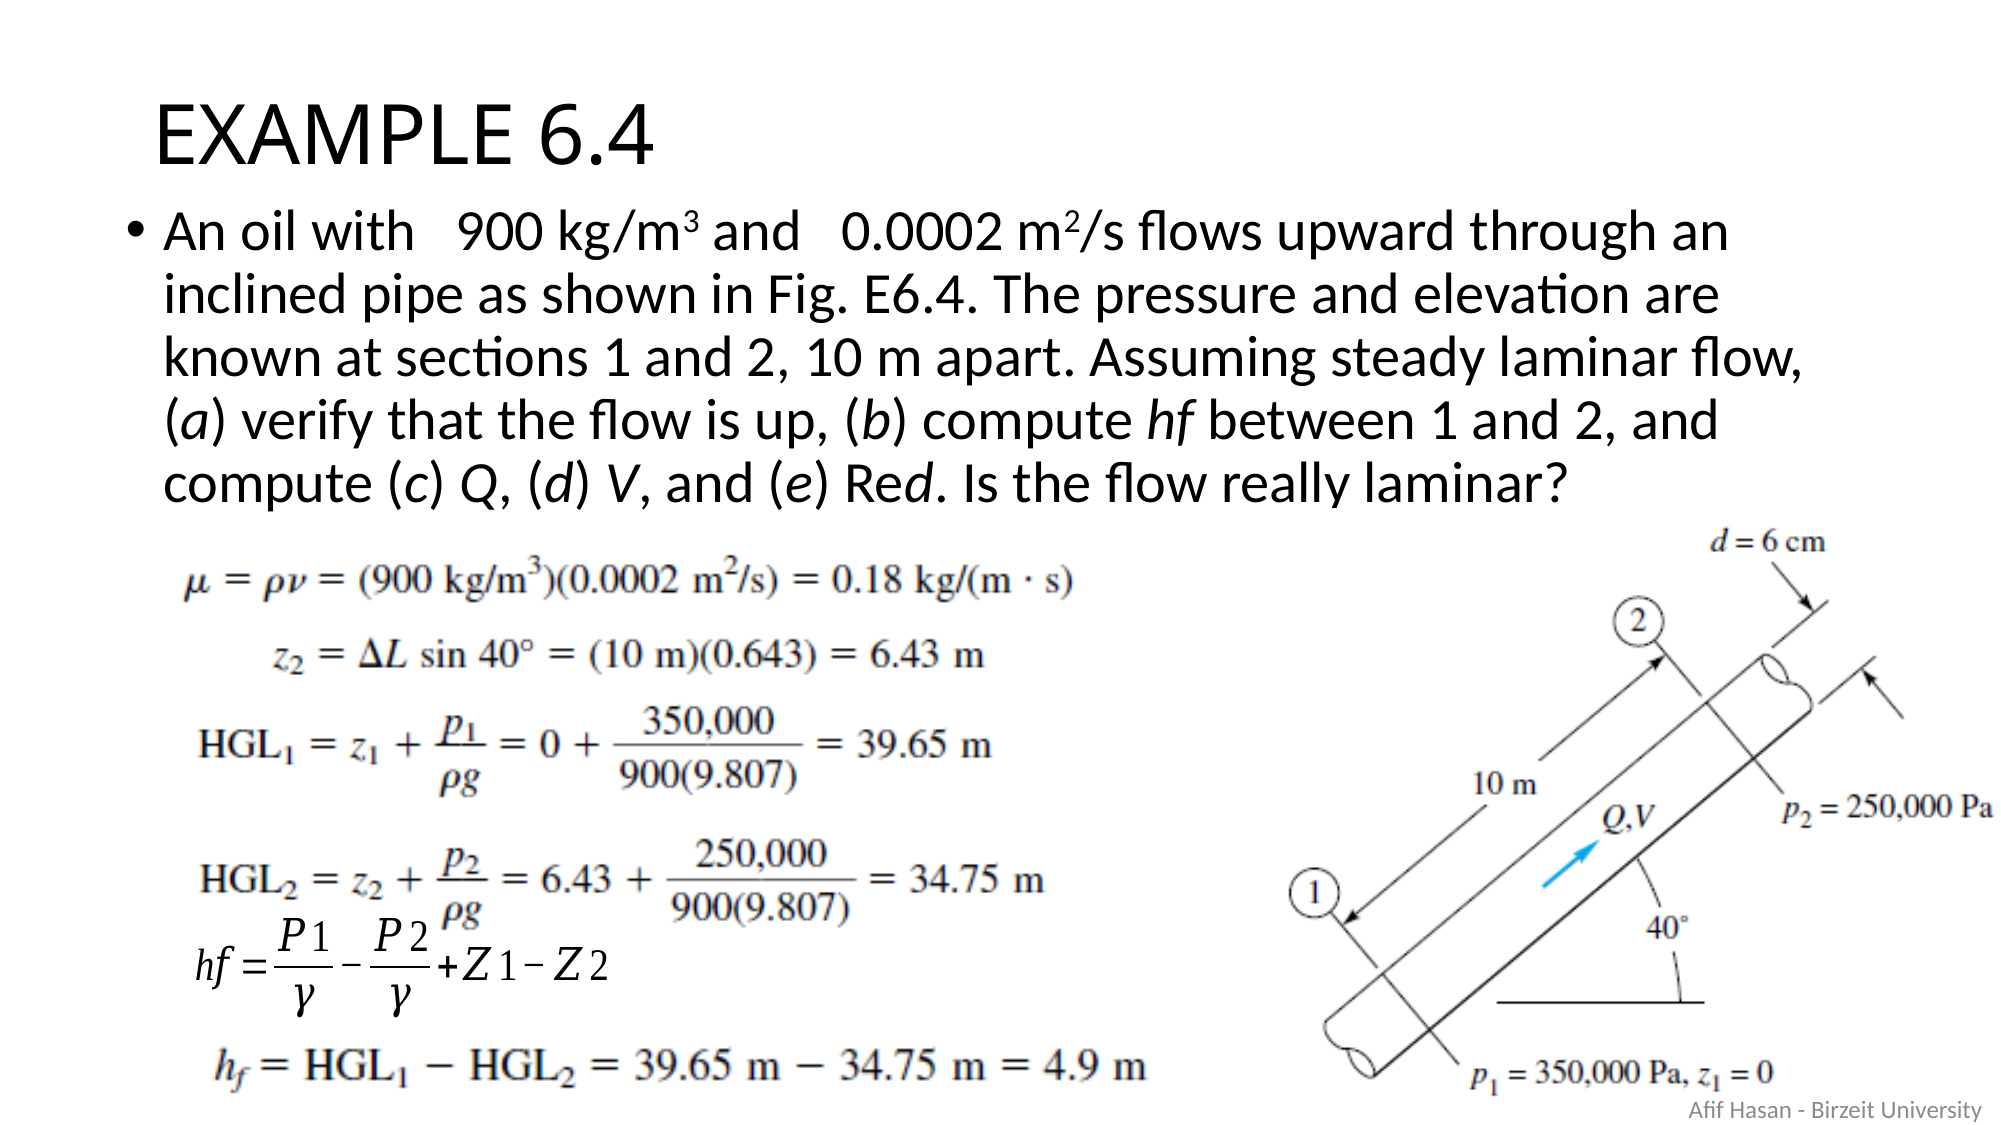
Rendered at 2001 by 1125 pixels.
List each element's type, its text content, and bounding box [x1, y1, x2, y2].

picture [1275, 508, 2000, 1109]
footer Afif Hasan - Birzeit University [1498, 1109, 2000, 1125]
picture [194, 1024, 1164, 1120]
list An oil with 900 kg/m3 and 0.0002 m2/s flows upward through an inclined pipe as shown in Fig. E6.4. The pressure and elevation are known at sections 1 and 2, 10 m apart. Assuming steady laminar flow, (a) verify that the flow is up, (b) compute hf between 1 and 2, and compute (c) Q, (d) V, and (e) Red. Is the flow really laminar? [110, 192, 1836, 907]
picture [166, 549, 1084, 940]
title EXAMPLE 6.4 [137, 59, 1863, 215]
